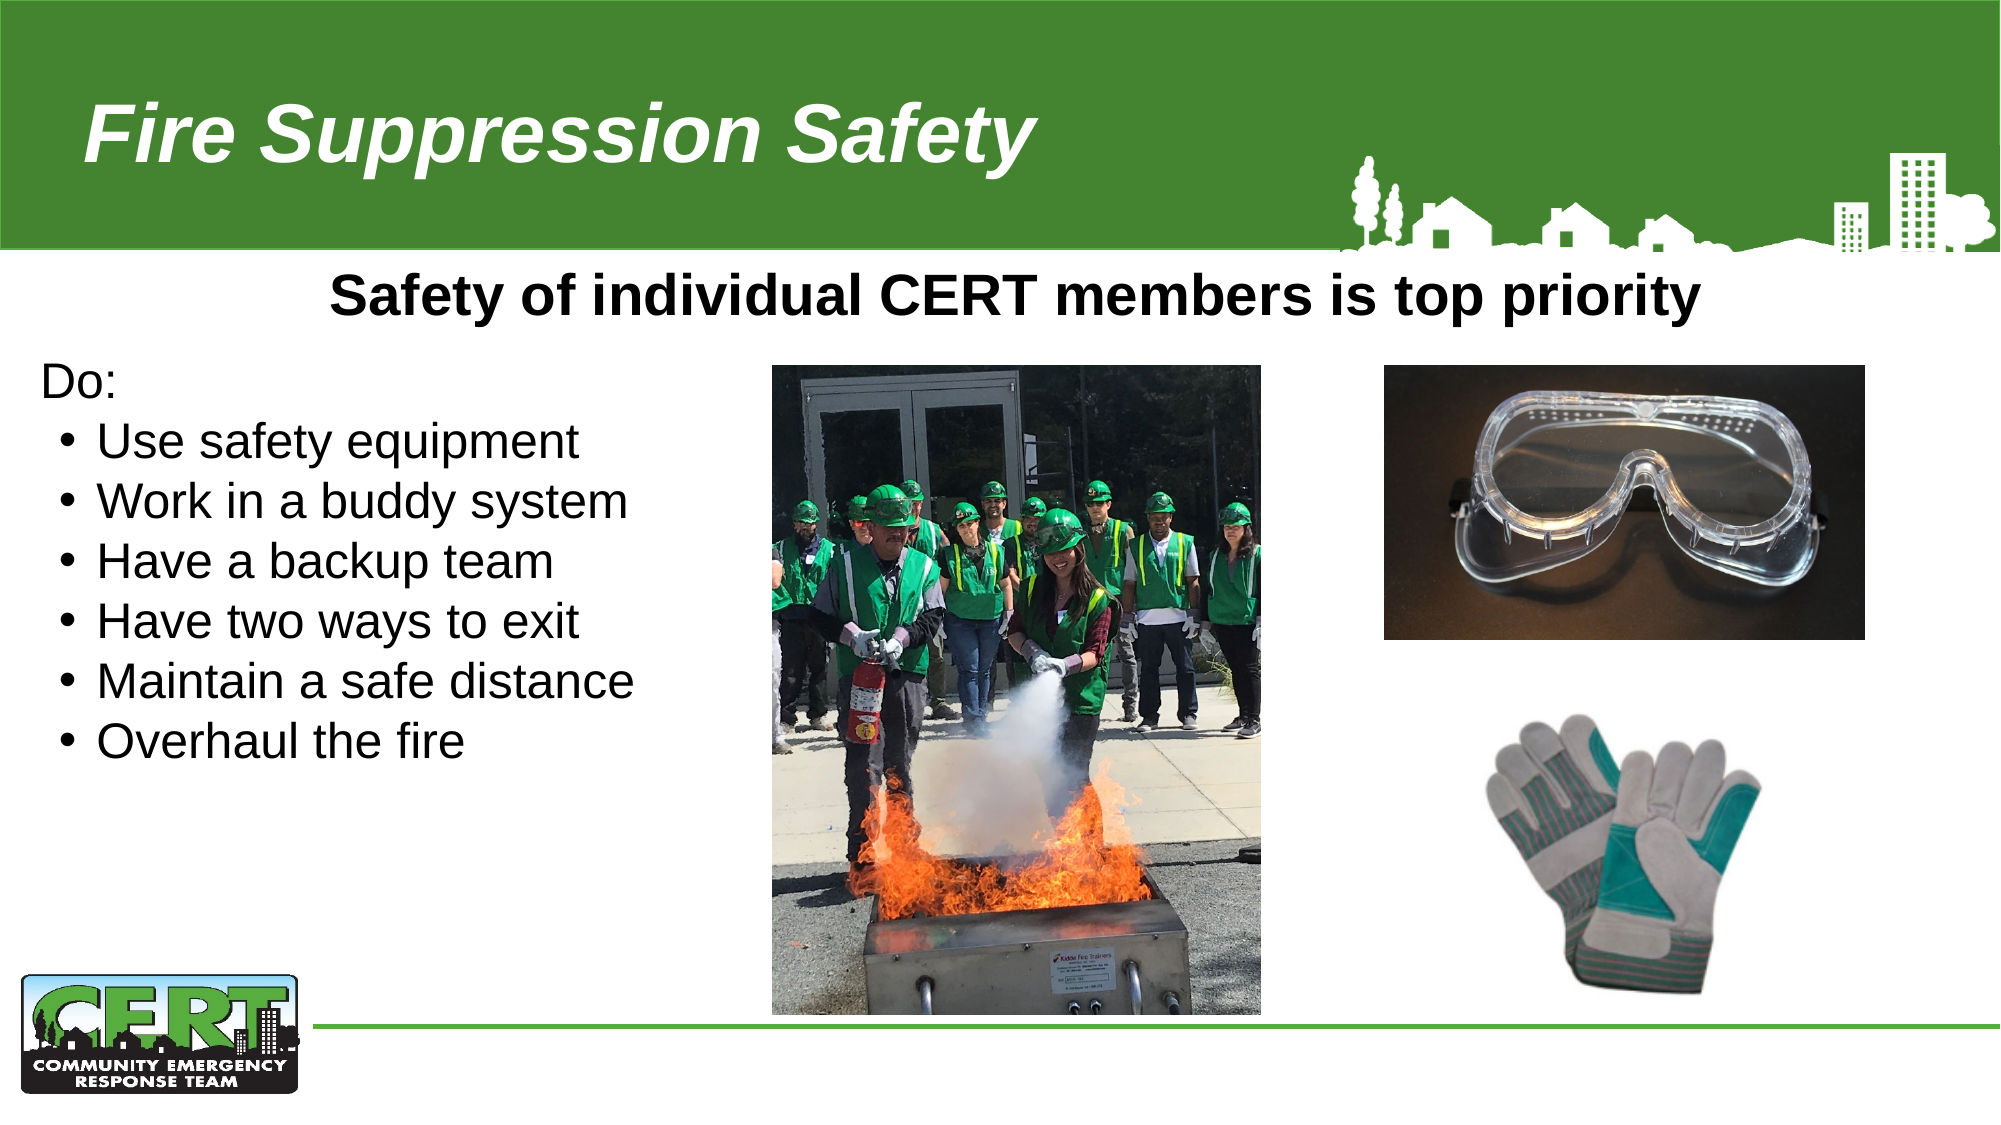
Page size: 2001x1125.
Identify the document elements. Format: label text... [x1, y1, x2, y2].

title Fire Suppression Safety [68, 52, 1339, 220]
picture [1478, 708, 1770, 1001]
picture [772, 364, 1261, 1015]
picture [1383, 364, 1865, 640]
list Safety of individual CERT members is top priority [301, 249, 1732, 1034]
picture [1340, 145, 2000, 252]
text_box Do: Use safety equipment Work in a buddy system Have a backup team Have two ways to exit Maintain a safe distance Overhaul the fire [25, 341, 1089, 777]
picture [19, 973, 300, 1094]
